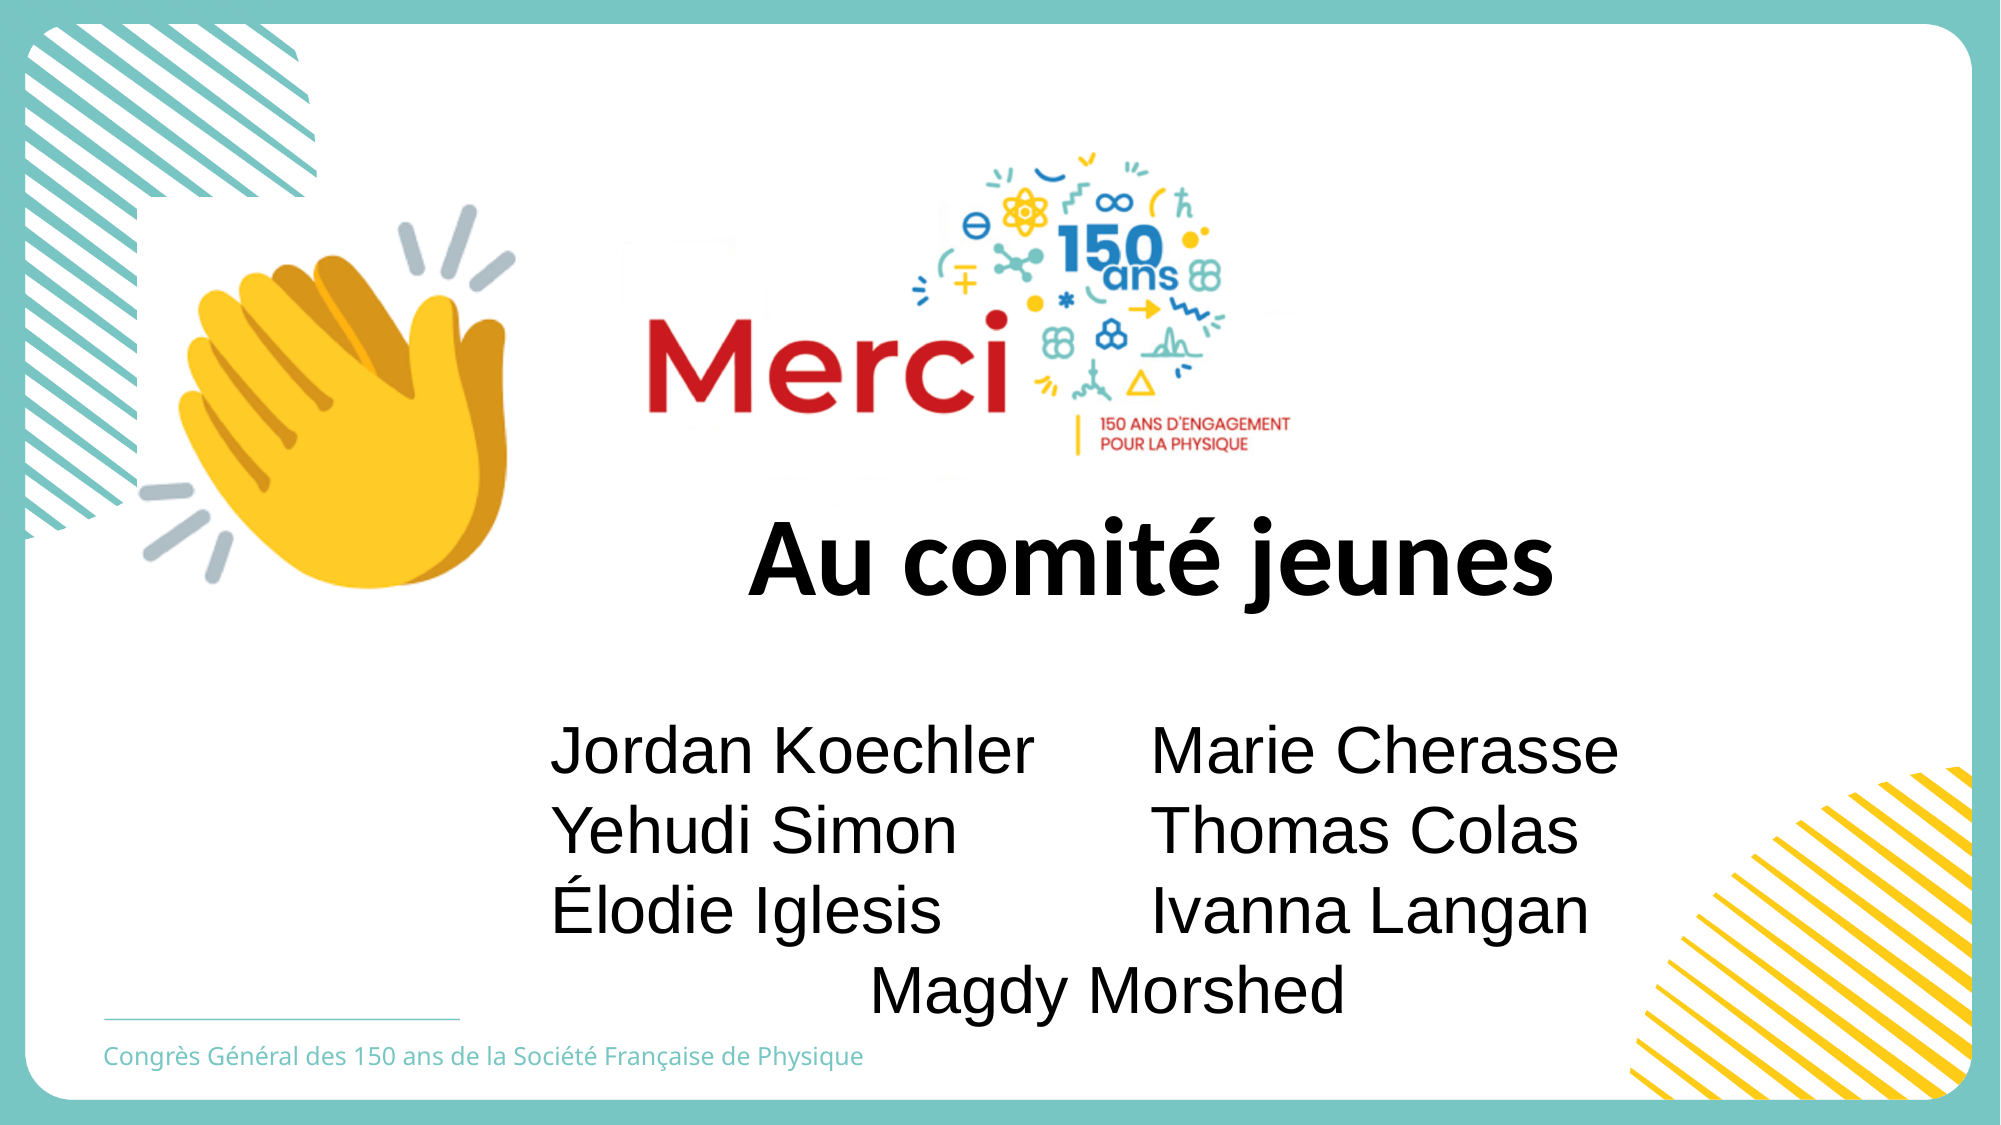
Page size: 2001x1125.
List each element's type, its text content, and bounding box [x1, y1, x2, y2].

text_box Au comité jeunes [734, 475, 1572, 626]
picture [0, 0, 2001, 1125]
text_box Jordan Koechler Marie Cherasse Yehudi Simon Thomas Colas Élodie Iglesis Ivanna Langan Magdy Morshed [385, 699, 1771, 1034]
